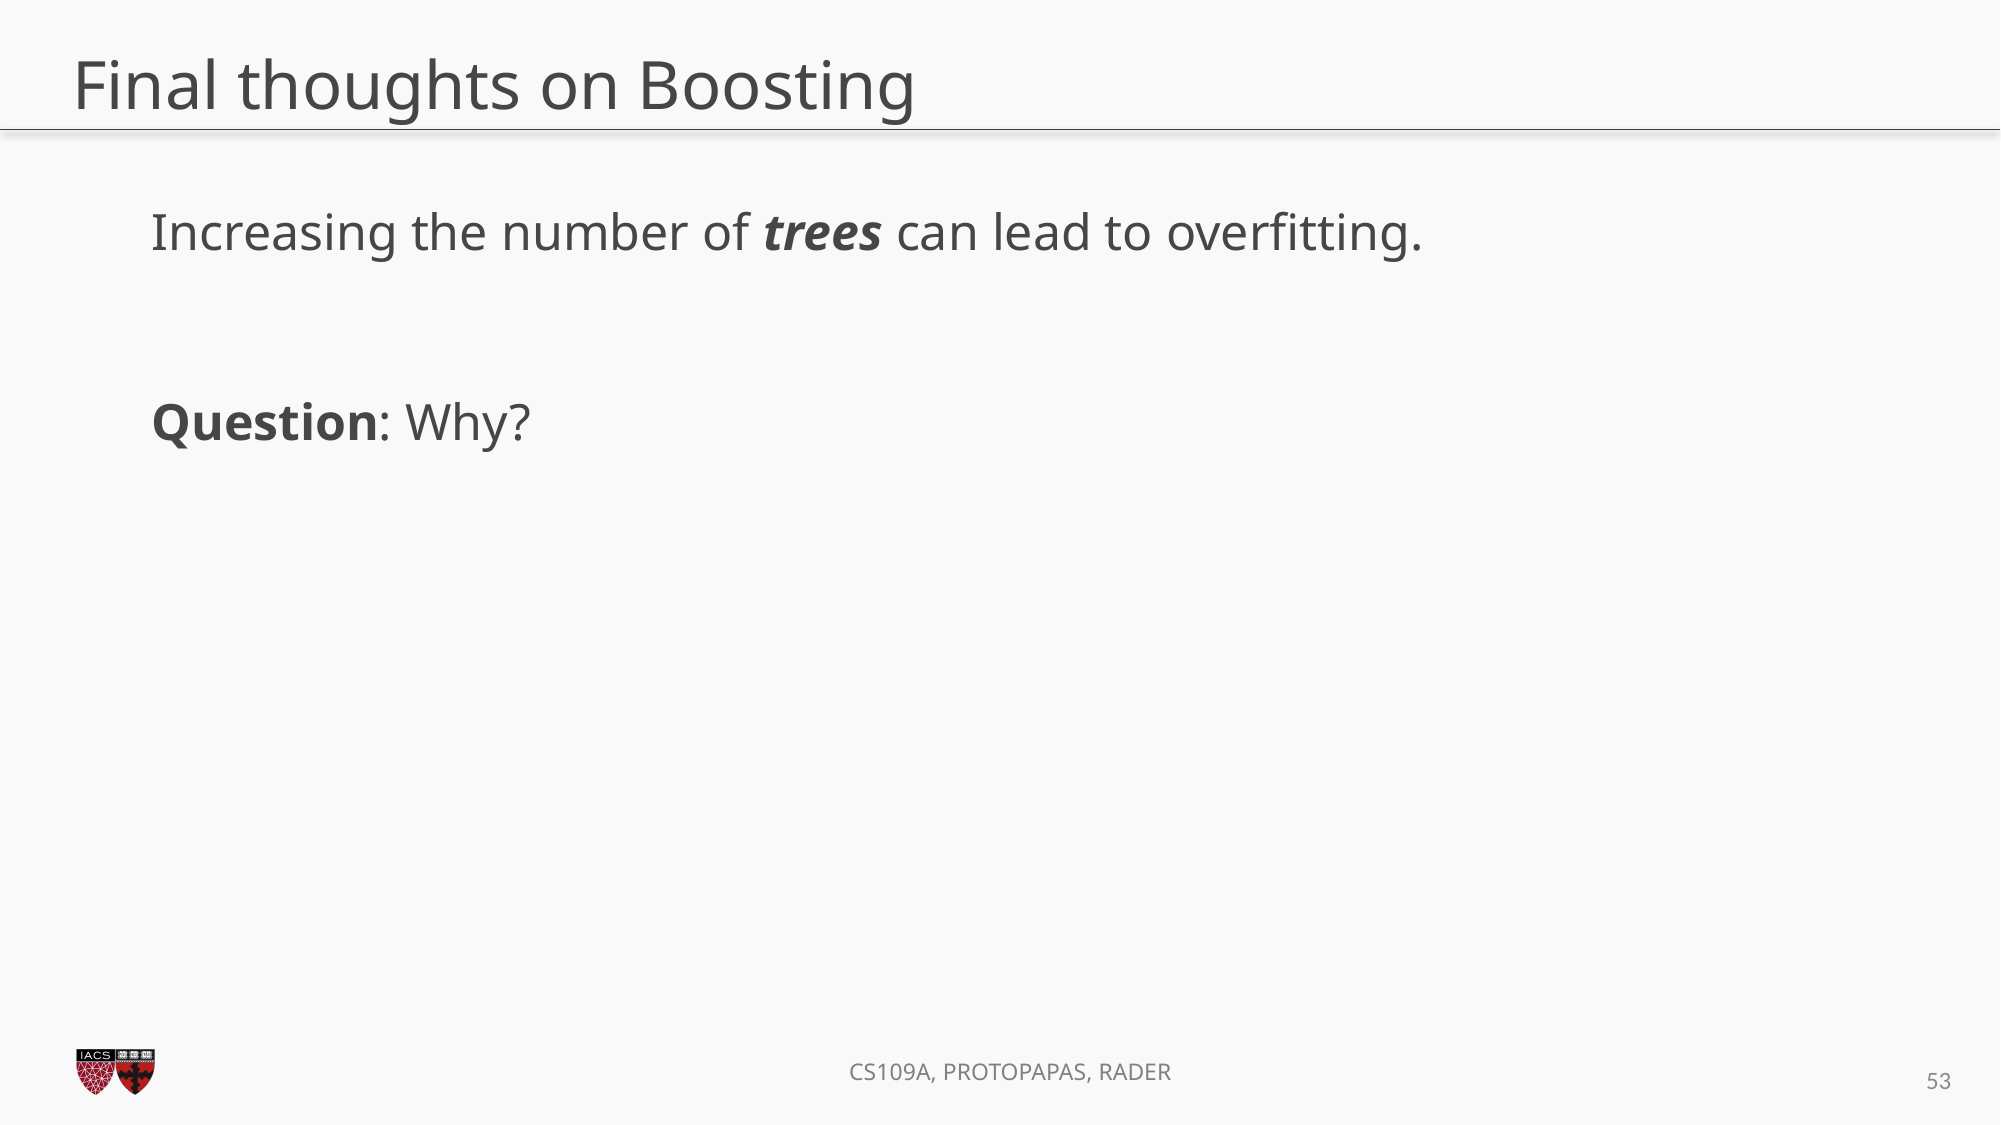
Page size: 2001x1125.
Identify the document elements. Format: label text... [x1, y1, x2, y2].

slide_number 53 [1500, 1050, 1967, 1110]
title Final thoughts on Boosting [57, 35, 1943, 162]
list Increasing the number of trees can lead to overfitting. Question: Why? [136, 193, 1831, 540]
picture [75, 1049, 155, 1095]
